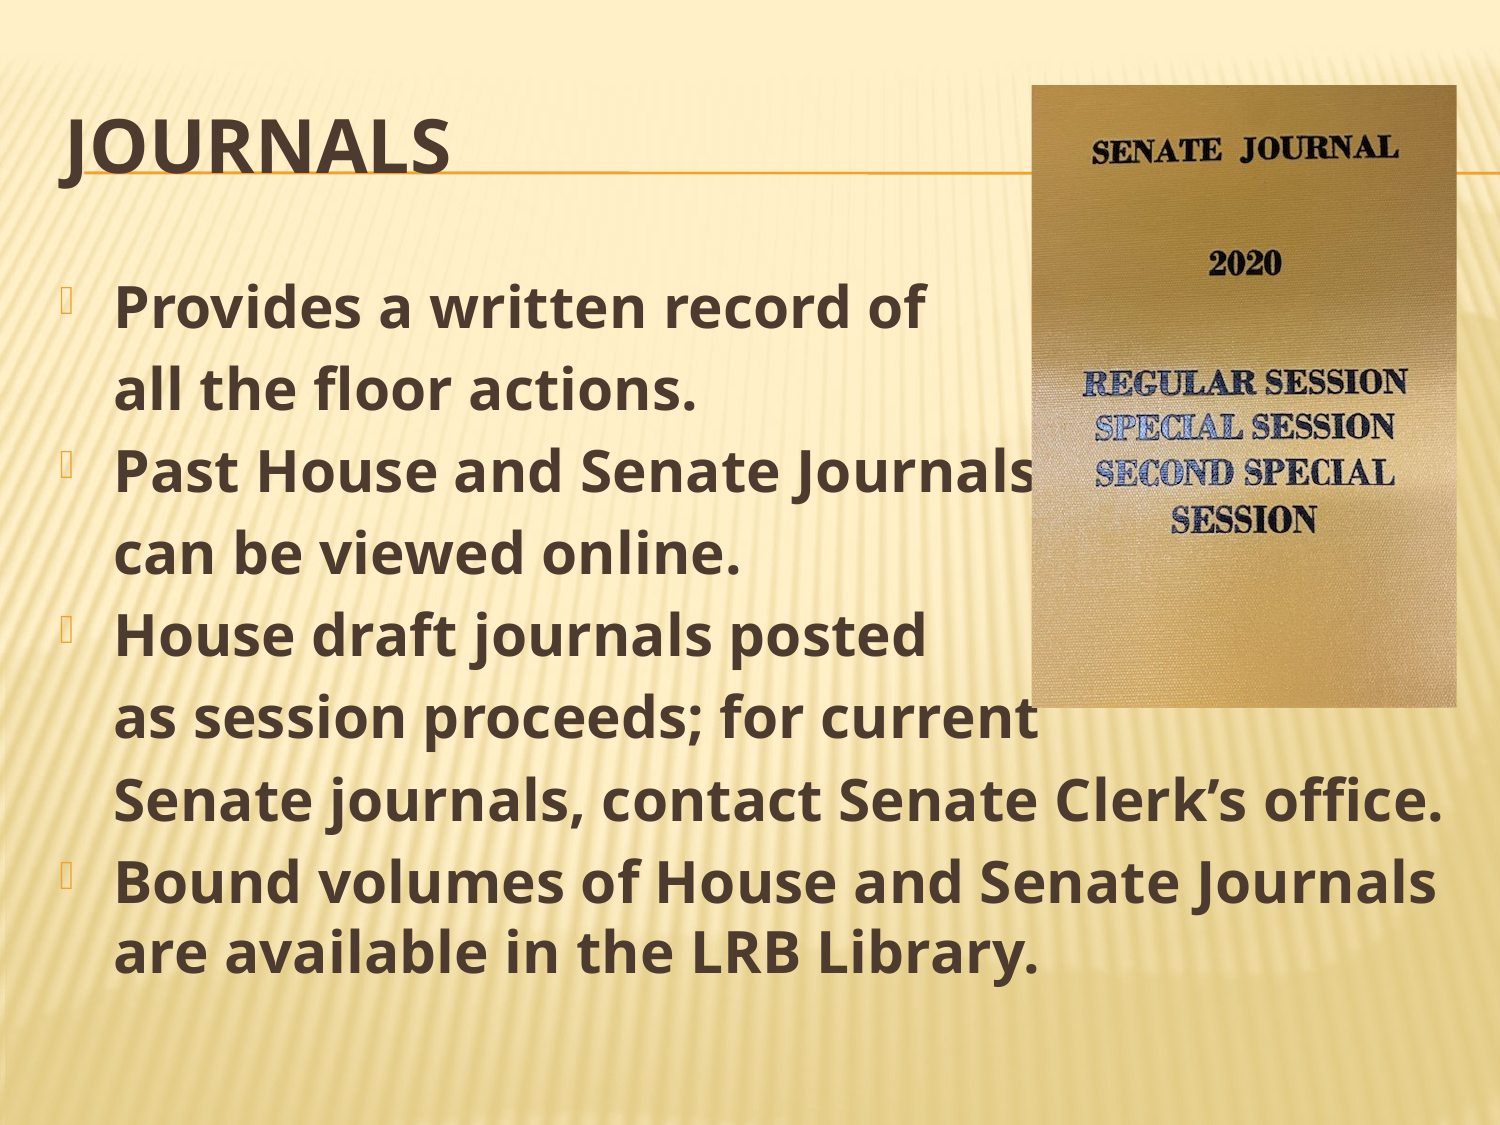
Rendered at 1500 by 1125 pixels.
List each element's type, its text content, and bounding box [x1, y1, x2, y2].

picture [1031, 84, 1457, 708]
title JOURNALS [50, 75, 1475, 213]
list Provides a written record of all the floor actions. Past House and Senate Journals can be viewed online. House draft journals posted as session proceeds; for current Senate journals, contact Senate Clerk’s office. Bound volumes of House and Senate Journals are available in the LRB Library. [44, 262, 1470, 1005]
